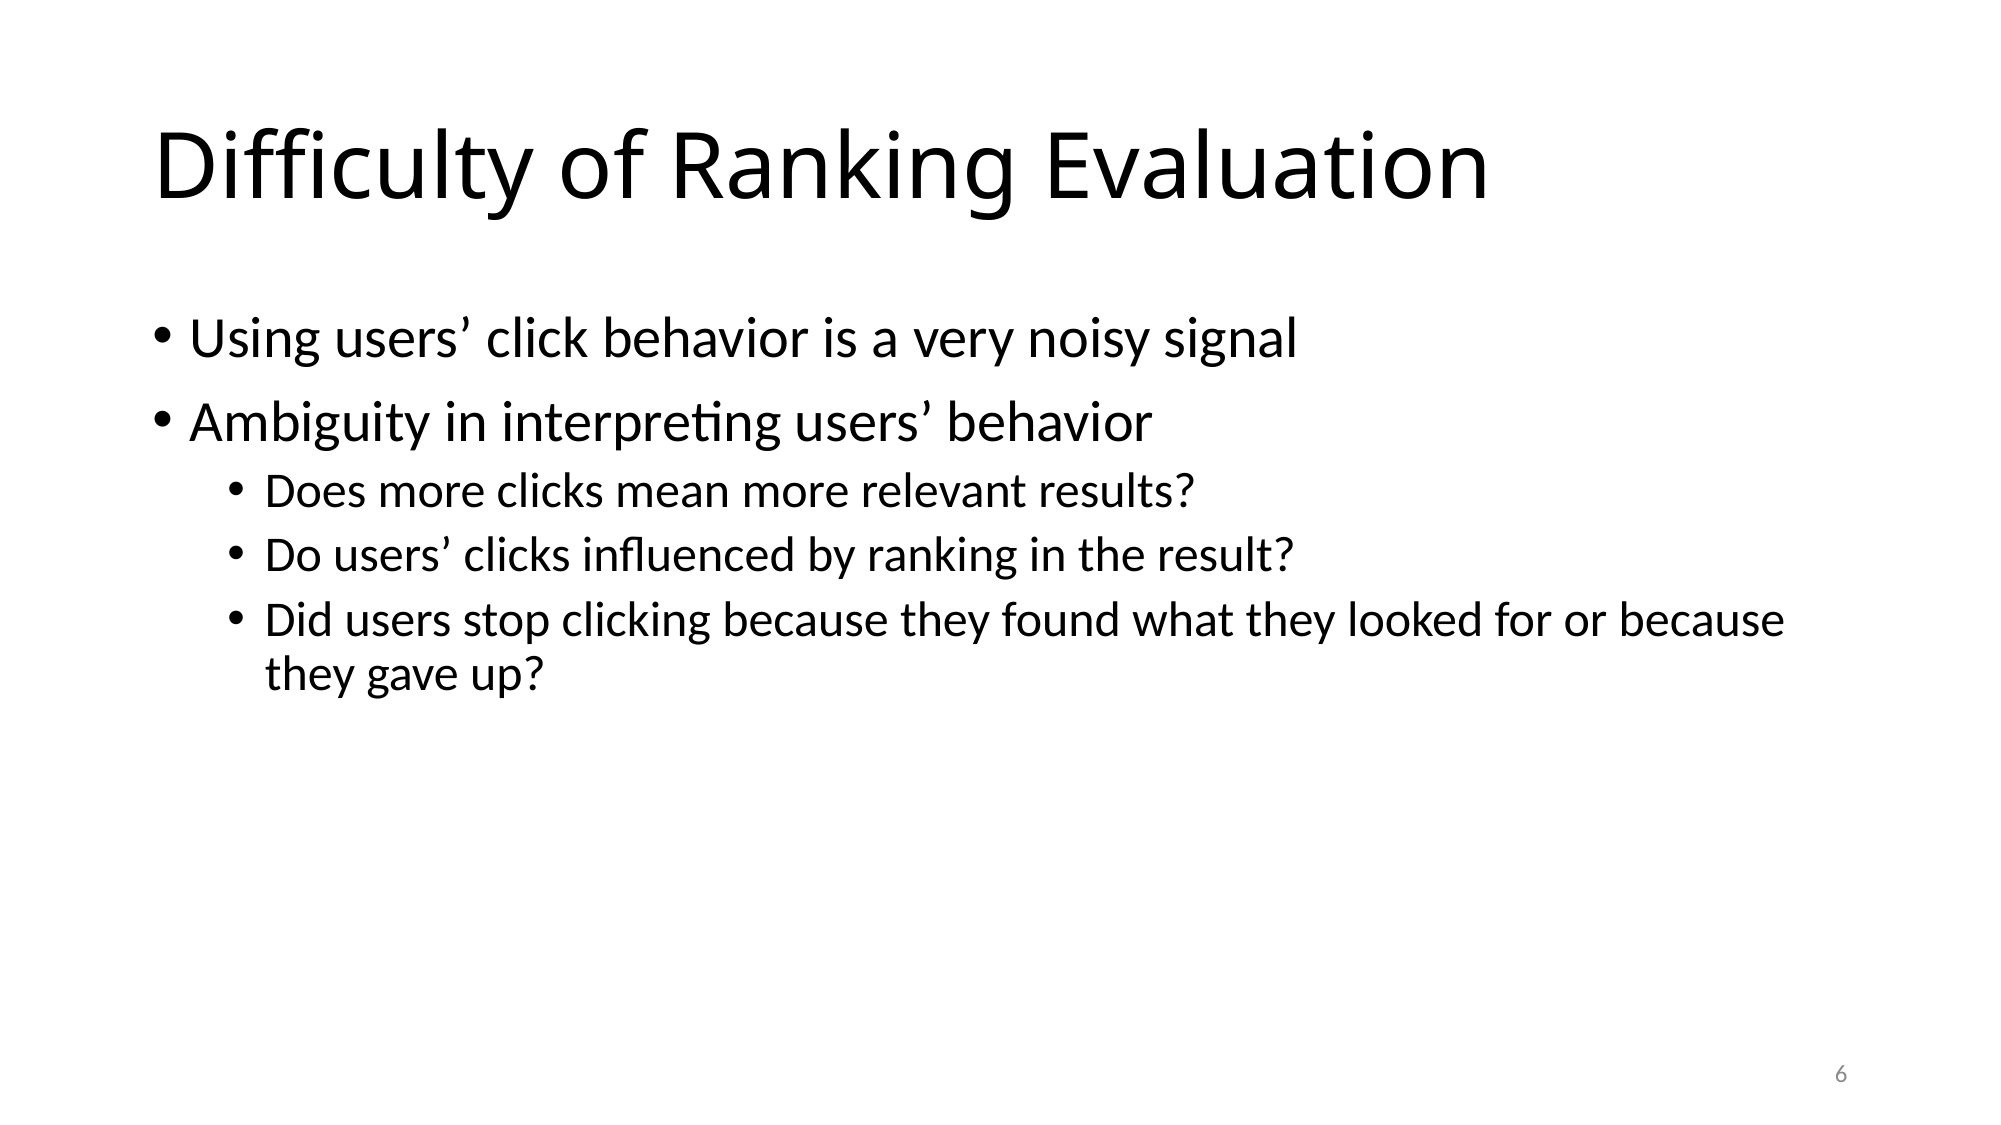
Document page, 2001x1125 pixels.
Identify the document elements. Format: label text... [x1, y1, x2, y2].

list Using users’ click behavior is a very noisy signal Ambiguity in interpreting users’ behavior Does more clicks mean more relevant results? Do users’ clicks influenced by ranking in the result? Did users stop clicking because they found what they looked for or because they gave up? [137, 299, 1863, 1014]
title Difficulty of Ranking Evaluation [137, 59, 1863, 278]
slide_number 6 [1412, 1042, 1863, 1103]
